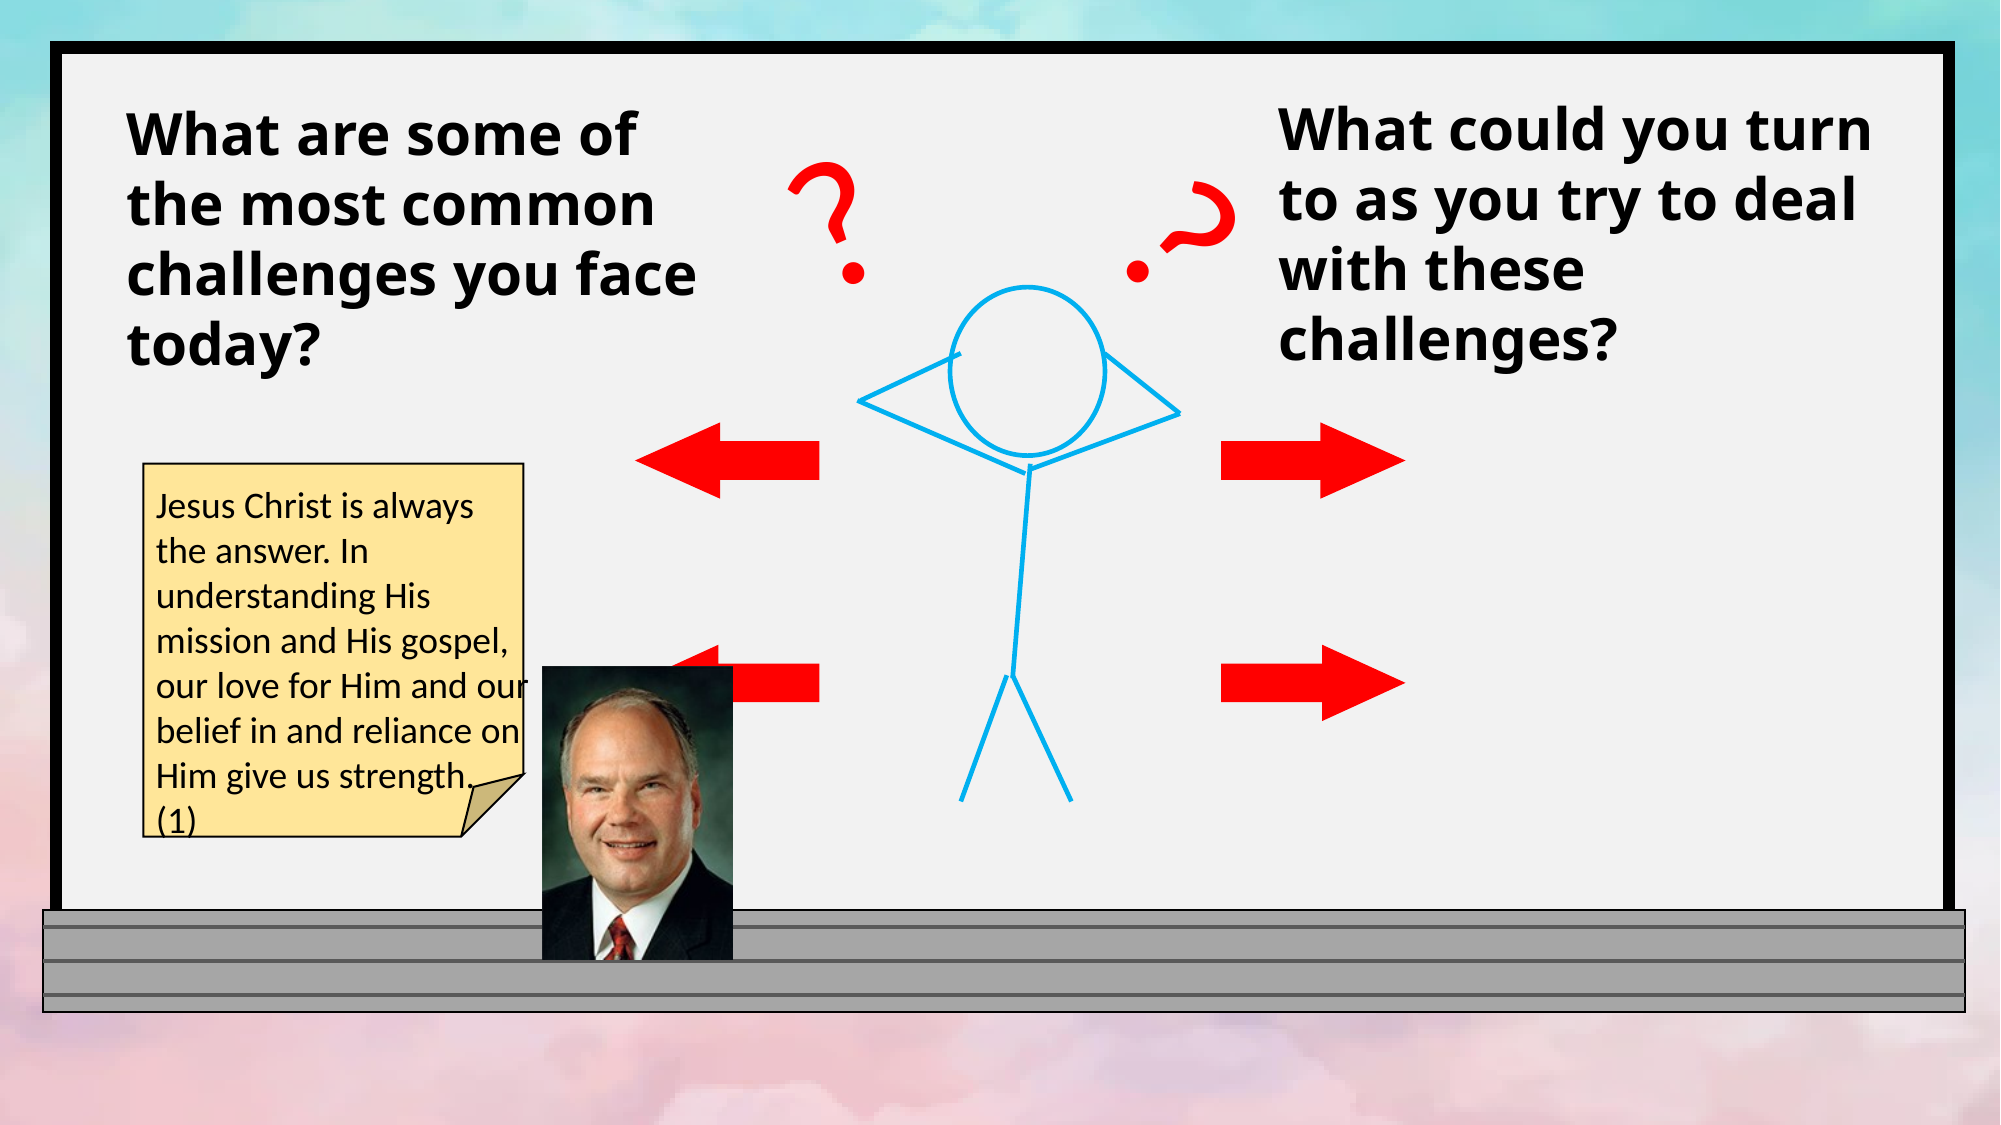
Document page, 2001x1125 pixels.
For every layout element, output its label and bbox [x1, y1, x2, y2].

picture [0, 0, 2000, 1125]
text_box [42, 47, 1966, 1012]
text_box [857, 287, 1180, 802]
